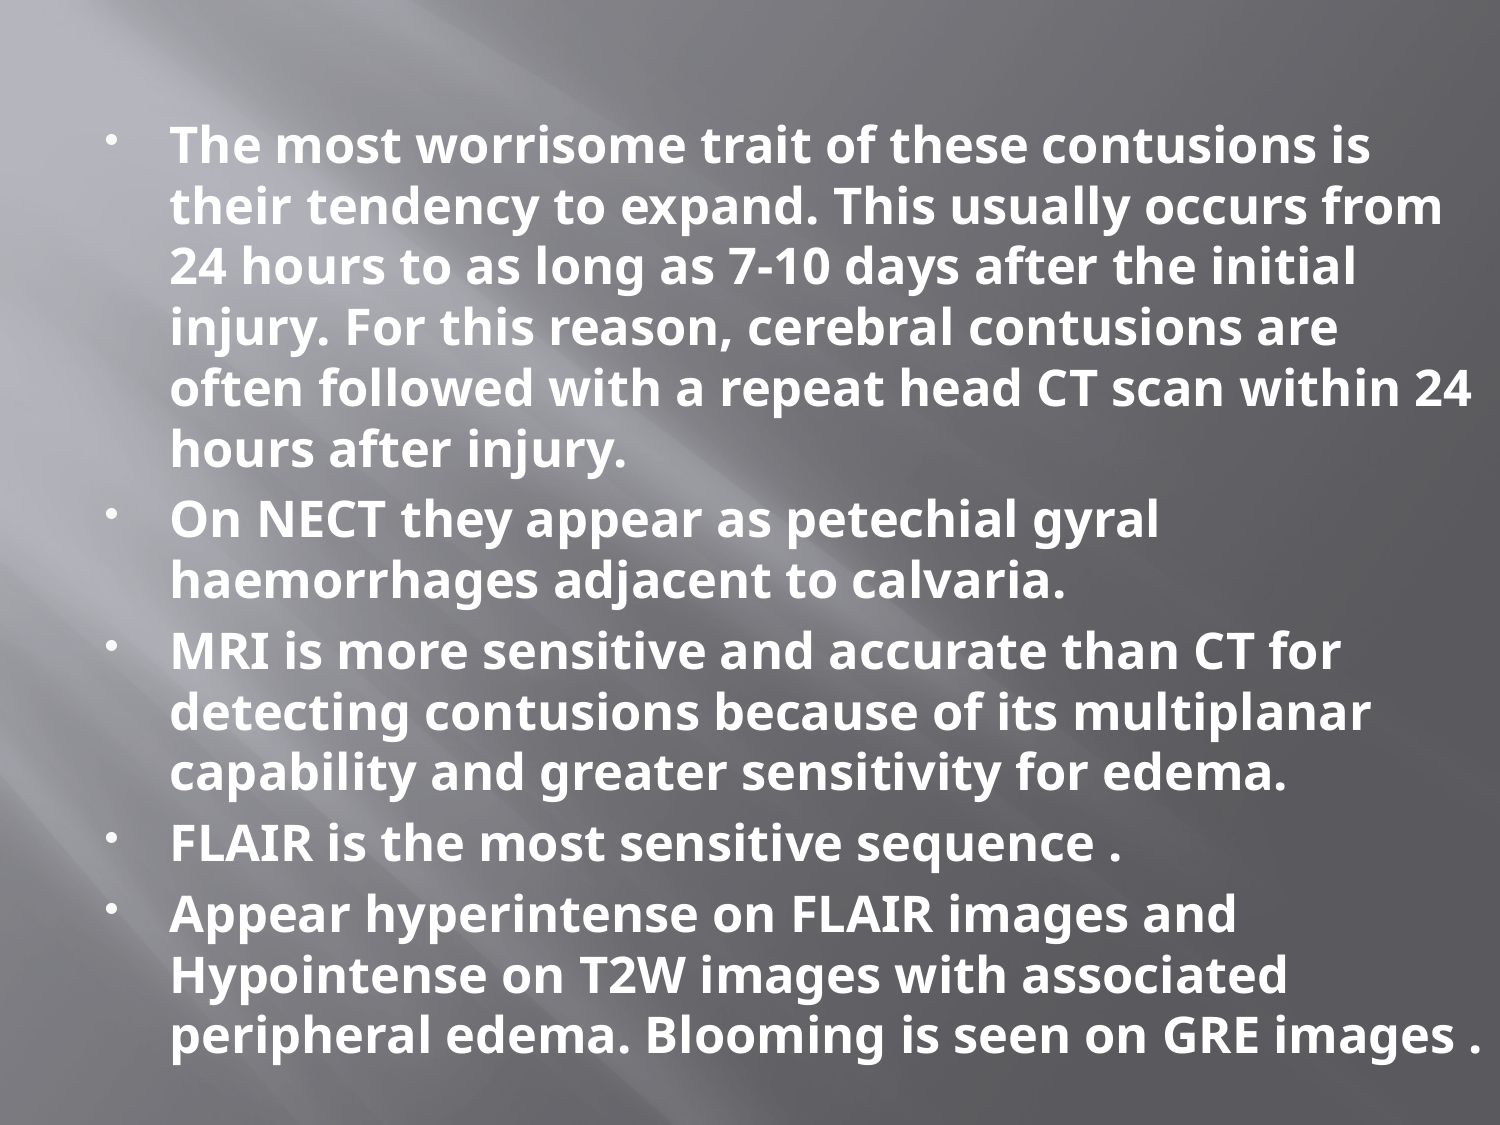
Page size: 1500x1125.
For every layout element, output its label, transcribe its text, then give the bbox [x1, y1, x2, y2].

list The most worrisome trait of these contusions is their tendency to expand. This usually occurs from 24 hours to as long as 7-10 days after the initial injury. For this reason, cerebral contusions are often followed with a repeat head CT scan within 24 hours after injury. On NECT they appear as petechial gyral haemorrhages adjacent to calvaria. MRI is more sensitive and accurate than CT for detecting contusions because of its multiplanar capability and greater sensitivity for edema. FLAIR is the most sensitive sequence . Appear hyperintense on FLAIR images and Hypointense on T2W images with associated peripheral edema. Blooming is seen on GRE images . [70, 105, 1500, 1125]
